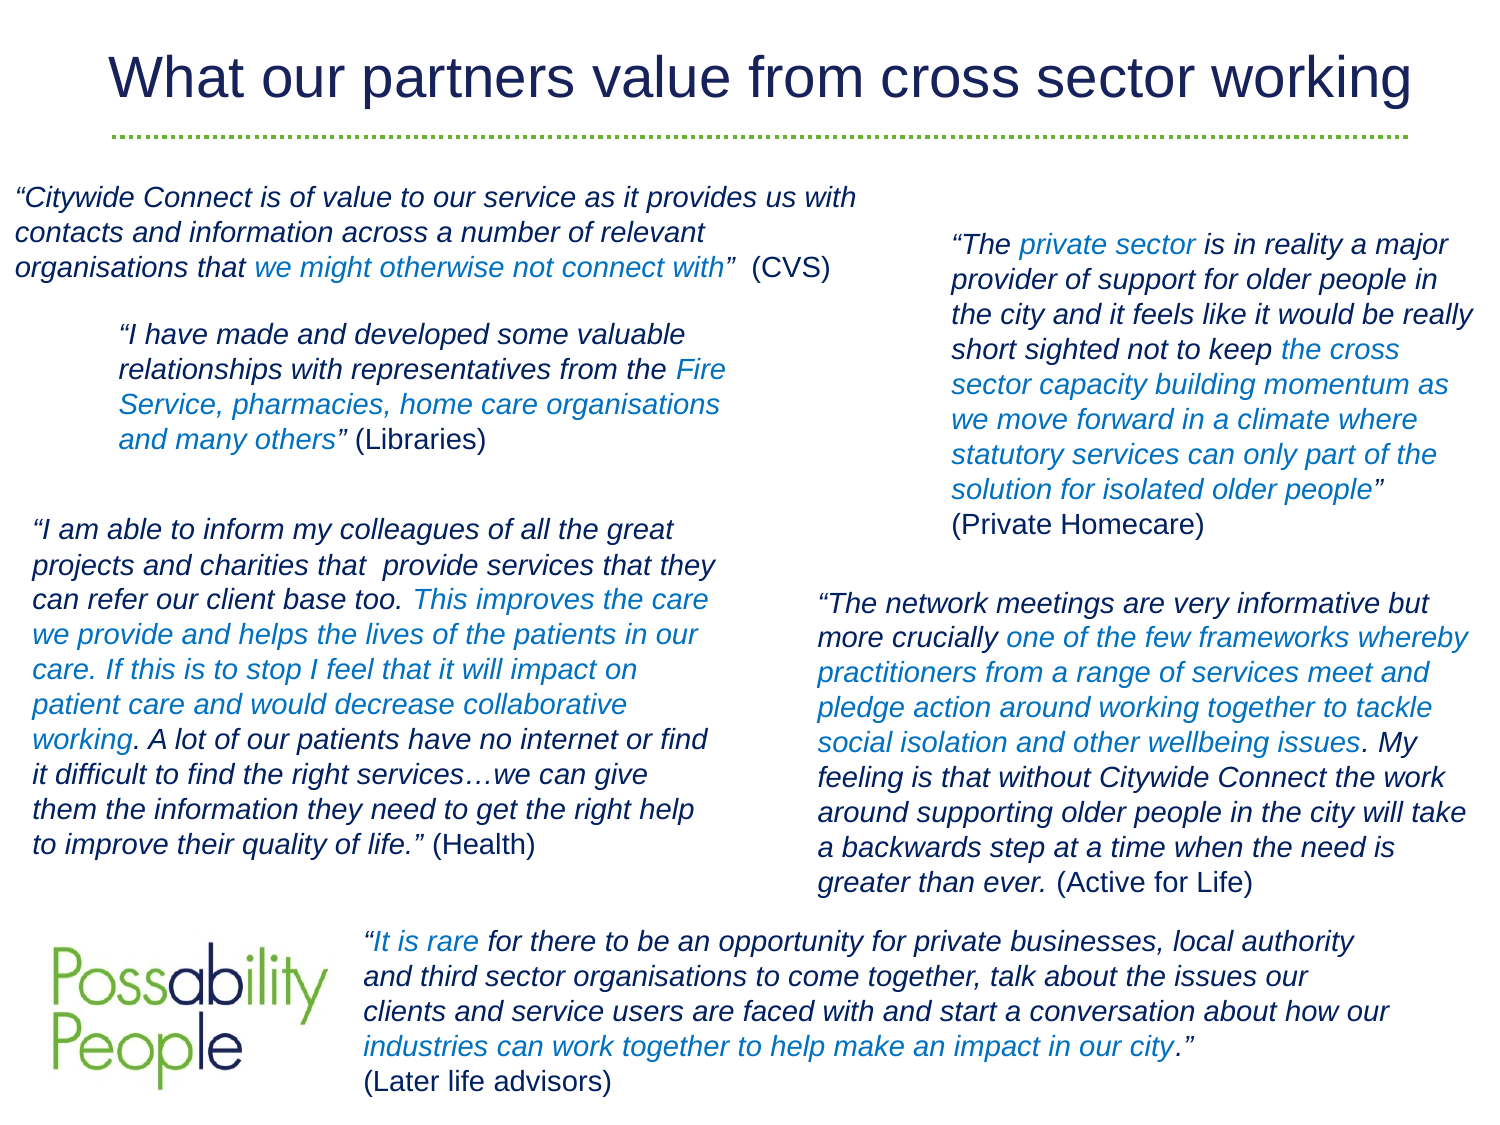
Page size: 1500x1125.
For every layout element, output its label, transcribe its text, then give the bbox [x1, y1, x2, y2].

text_box “Citywide Connect is of value to our service as it provides us with contacts and information across a number of relevant organisations that we might otherwise not connect with” (CVS) [0, 170, 881, 291]
text_box What our partners value from cross sector working [41, 31, 1483, 117]
text_box “It is rare for there to be an opportunity for private businesses, local authority and third sector organisations to come together, talk about the issues our clients and service users are faced with and start a conversation about how our industries can work together to help make an impact in our city.” (Later life advisors) [348, 914, 1412, 1105]
picture [35, 913, 372, 1106]
text_box “I am able to inform my colleagues of all the great projects and charities that provide services that they can refer our client base too. This improves the care we provide and helps the lives of the patients in our care. If this is to stop I feel that it will impact on patient care and would decrease collaborative working. A lot of our patients have no internet or find it difficult to find the right services…we can give them the information they need to get the right help to improve their quality of life.” (Health) [17, 503, 735, 868]
text_box “The private sector is in reality a major provider of support for older people in the city and it feels like it would be really short sighted not to keep the cross sector capacity building momentum as we move forward in a climate where statutory services can only part of the solution for isolated older people” (Private Homecare) [936, 217, 1497, 548]
text_box “I have made and developed some valuable relationships with representatives from the Fire Service, pharmacies, home care organisations and many others” (Libraries) [103, 307, 768, 463]
text_box “The network meetings are very informative but more crucially one of the few frameworks whereby practitioners from a range of services meet and pledge action around working together to tackle social isolation and other wellbeing issues. My feeling is that without Citywide Connect the work around supporting older people in the city will take a backwards step at a time when the need is greater than ever. (Active for Life) [802, 576, 1500, 906]
